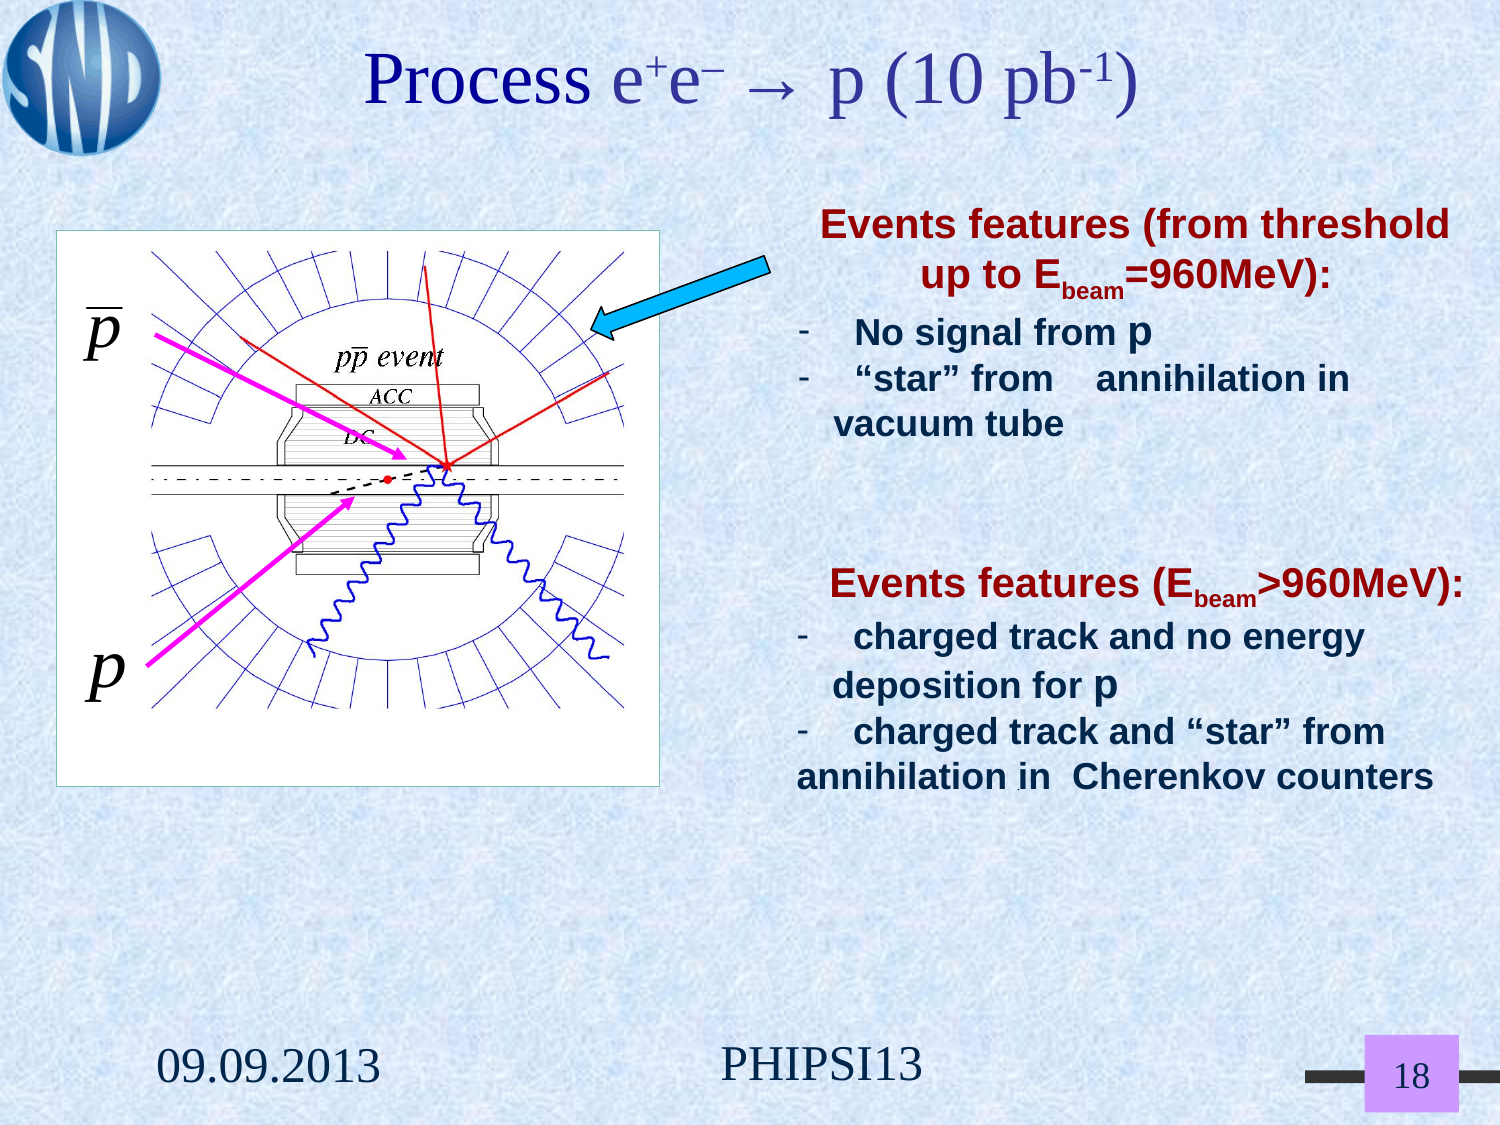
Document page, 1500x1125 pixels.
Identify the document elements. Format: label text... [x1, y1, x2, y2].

slide_number 18 [1364, 1034, 1459, 1113]
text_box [781, 547, 1490, 806]
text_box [68, 641, 145, 718]
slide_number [112, 1024, 425, 1100]
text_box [783, 189, 1470, 452]
picture [0, 0, 1500, 1125]
text_box [660, 255, 771, 314]
footer PHIPSI13 [584, 1023, 1060, 1099]
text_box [68, 294, 138, 375]
